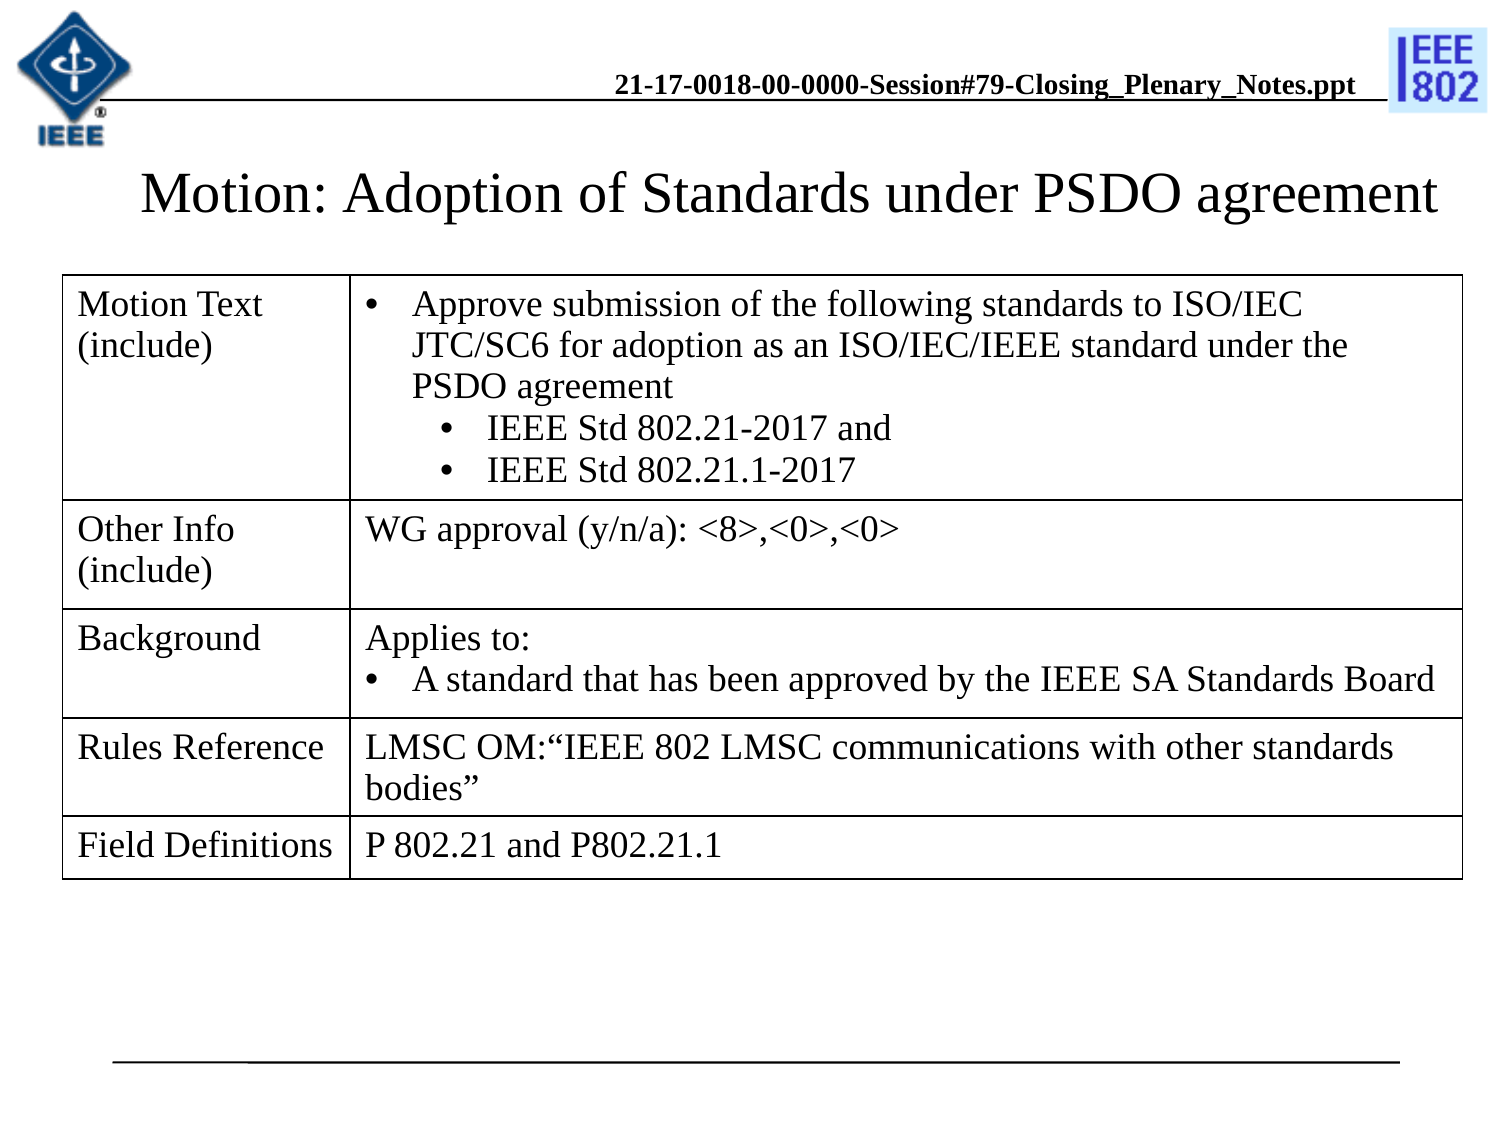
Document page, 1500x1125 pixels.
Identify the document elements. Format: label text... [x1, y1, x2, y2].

title Motion: Adoption of Standards under PSDO agreement [124, 132, 1463, 246]
table_cell Rules Reference [63, 719, 349, 815]
table_cell Field Definitions [63, 817, 349, 878]
table_cell WG approval (y/n/a): <8>,<0>,<0> [351, 501, 1462, 608]
table_header Motion Text (include) [63, 276, 349, 499]
table_cell Other Info (include) [63, 501, 349, 608]
table_cell P 802.21 and P802.21.1 [351, 817, 1462, 878]
table_header Approve submission of the following standards to ISO/IEC JTC/SC6 for adoption as an ISO/IEC/IEEE standard under the PSDO agreement IEEE Std 802.21-2017 and IEEE Std 802.21.1-2017 [351, 276, 1462, 499]
table_cell Background [63, 610, 349, 717]
picture [12, 9, 137, 150]
table_cell LMSC OM:“IEEE 802 LMSC communications with other standards bodies” [351, 719, 1462, 815]
table_cell Applies to: A standard that has been approved by the IEEE SA Standards Board [351, 610, 1462, 717]
picture [1374, 9, 1499, 138]
